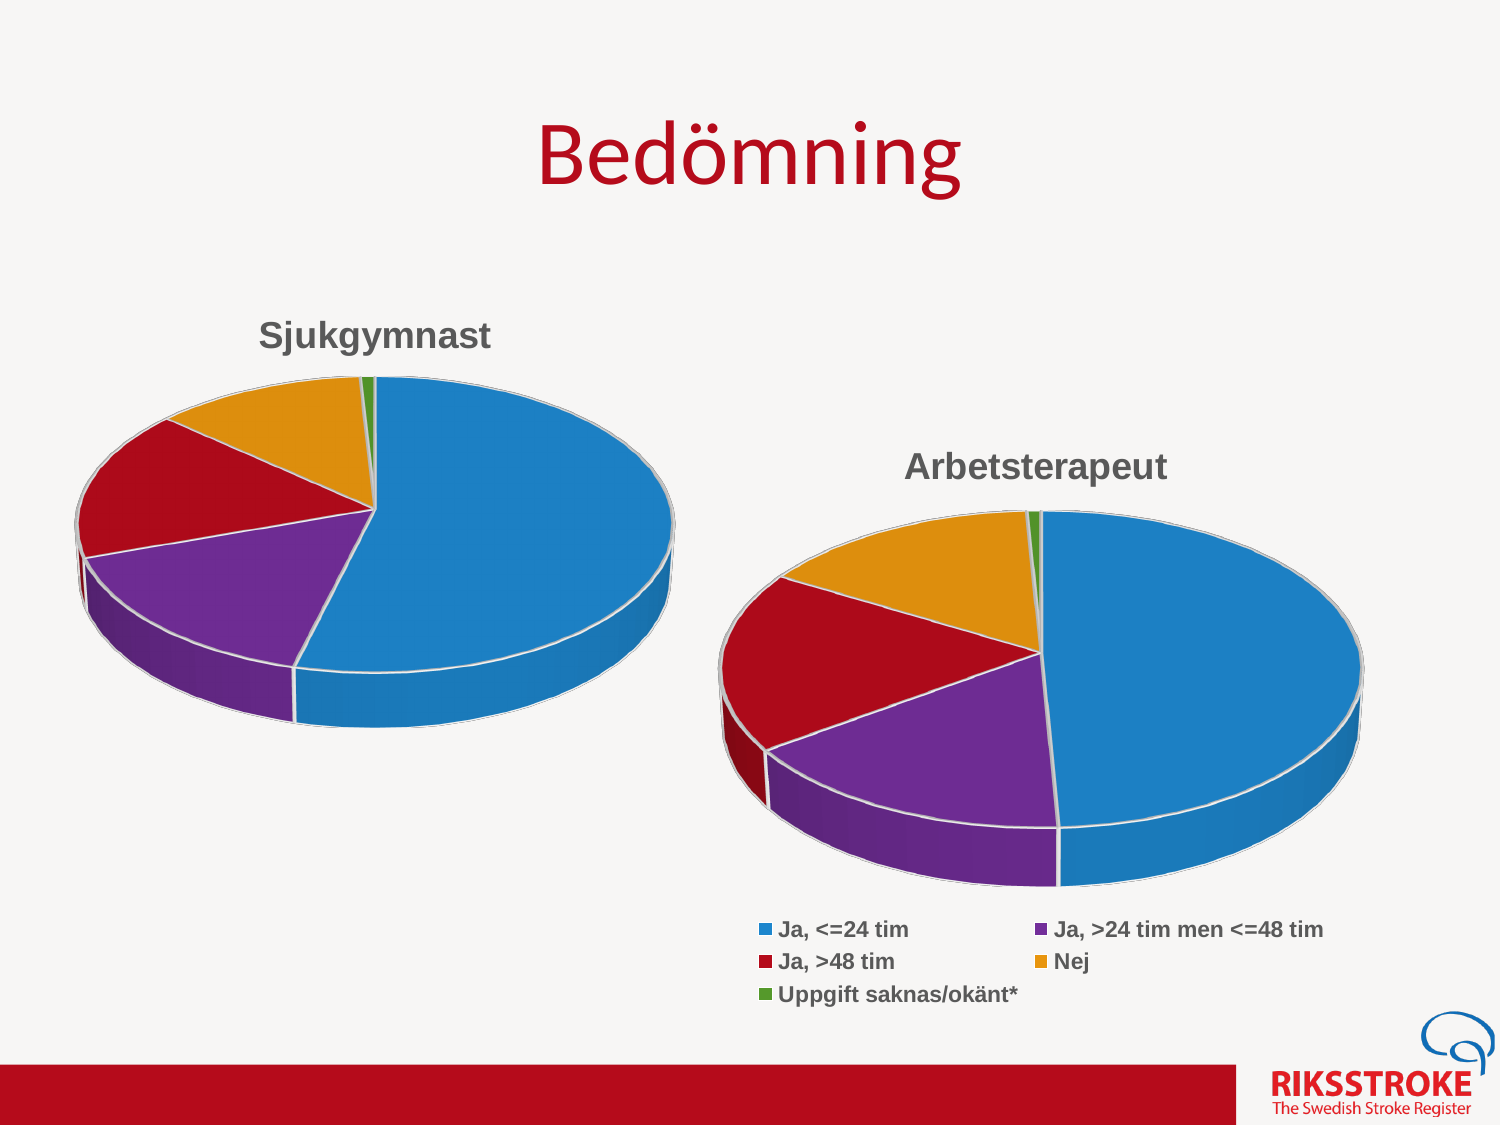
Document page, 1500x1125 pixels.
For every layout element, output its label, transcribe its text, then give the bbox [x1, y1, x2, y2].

chart [0, 285, 1478, 1014]
title Bedömning [112, 27, 1388, 269]
